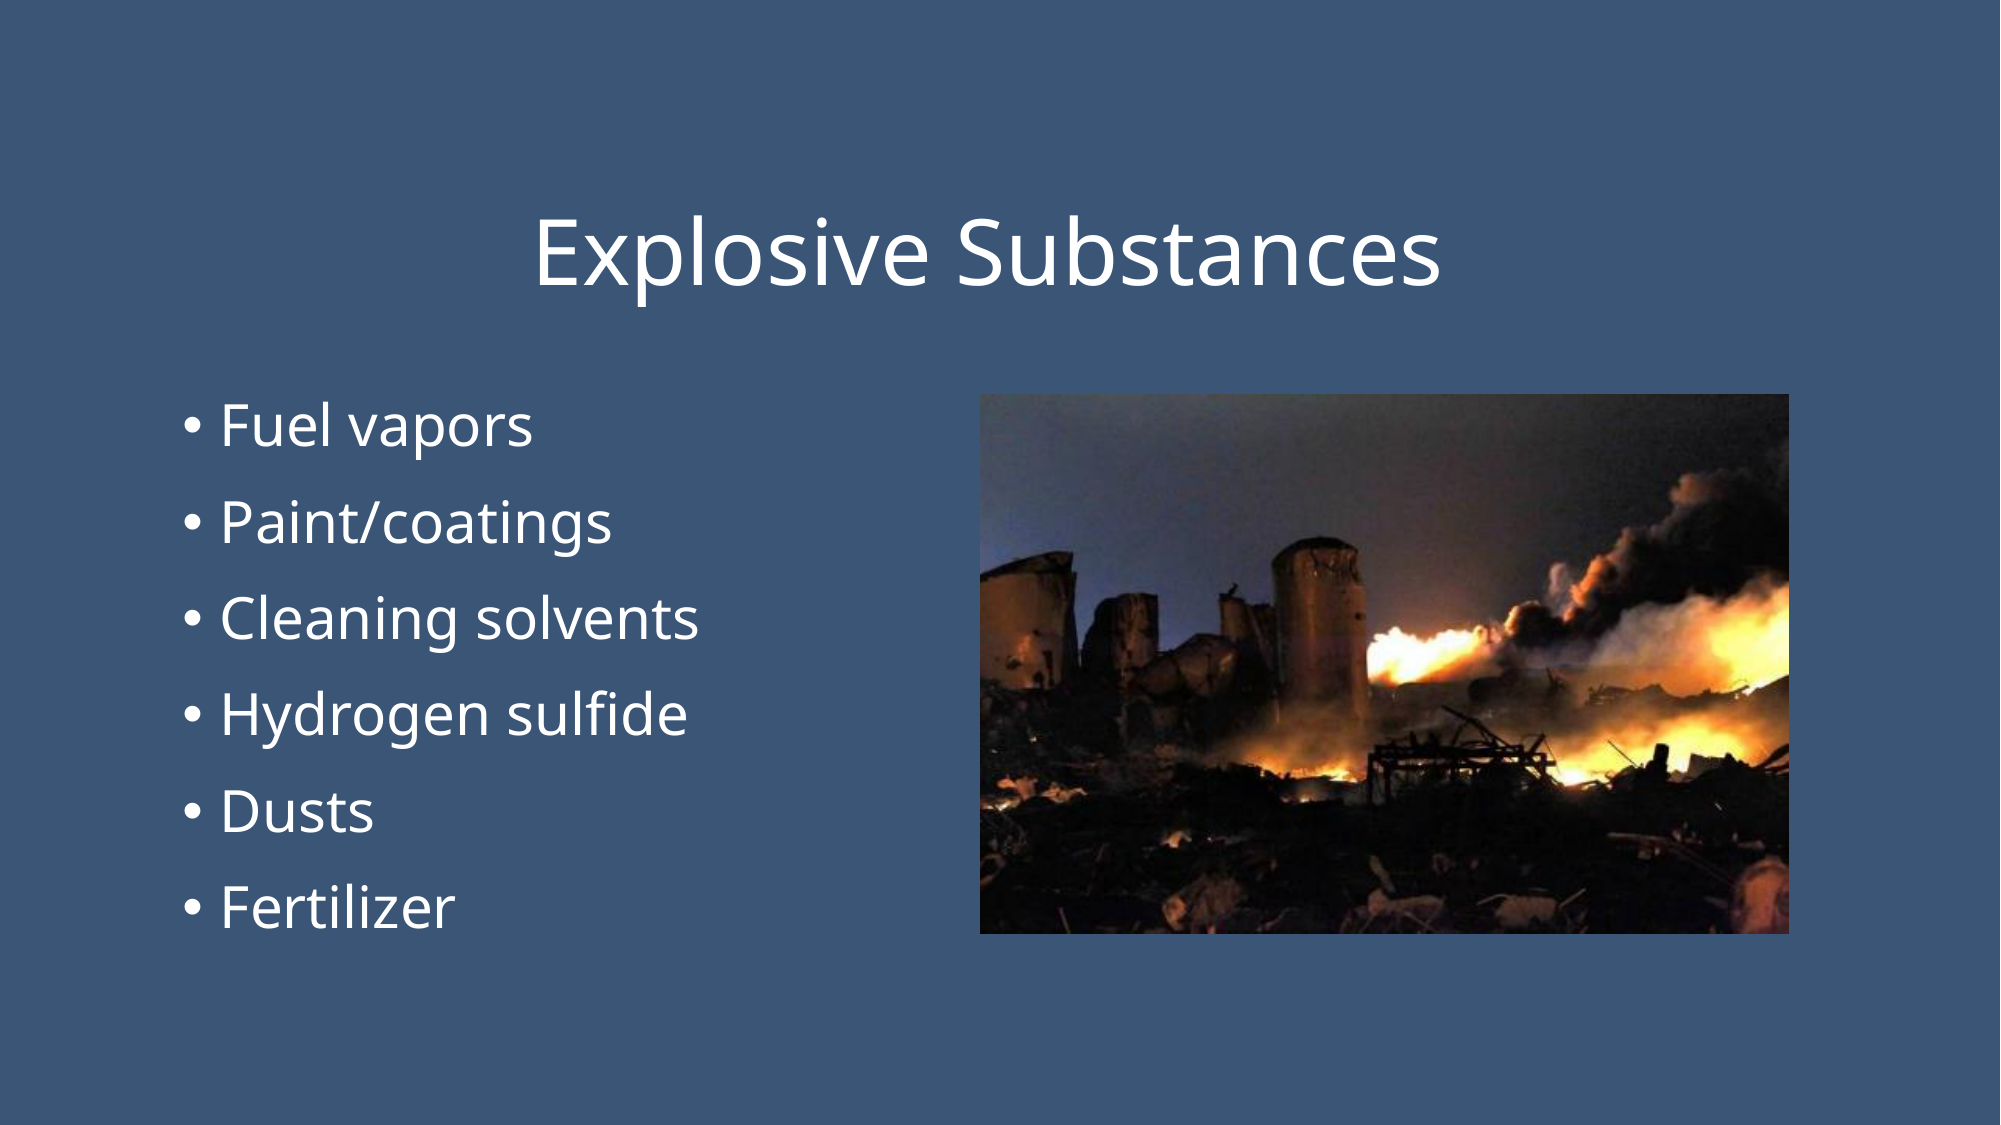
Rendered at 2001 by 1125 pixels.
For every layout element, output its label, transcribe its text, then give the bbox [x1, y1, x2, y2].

picture [979, 394, 1790, 935]
title Explosive Substances [137, 146, 1863, 365]
list Fuel vapors Paint/coatings Cleaning solvents Hydrogen sulfide Dusts Fertilizer [167, 389, 938, 940]
